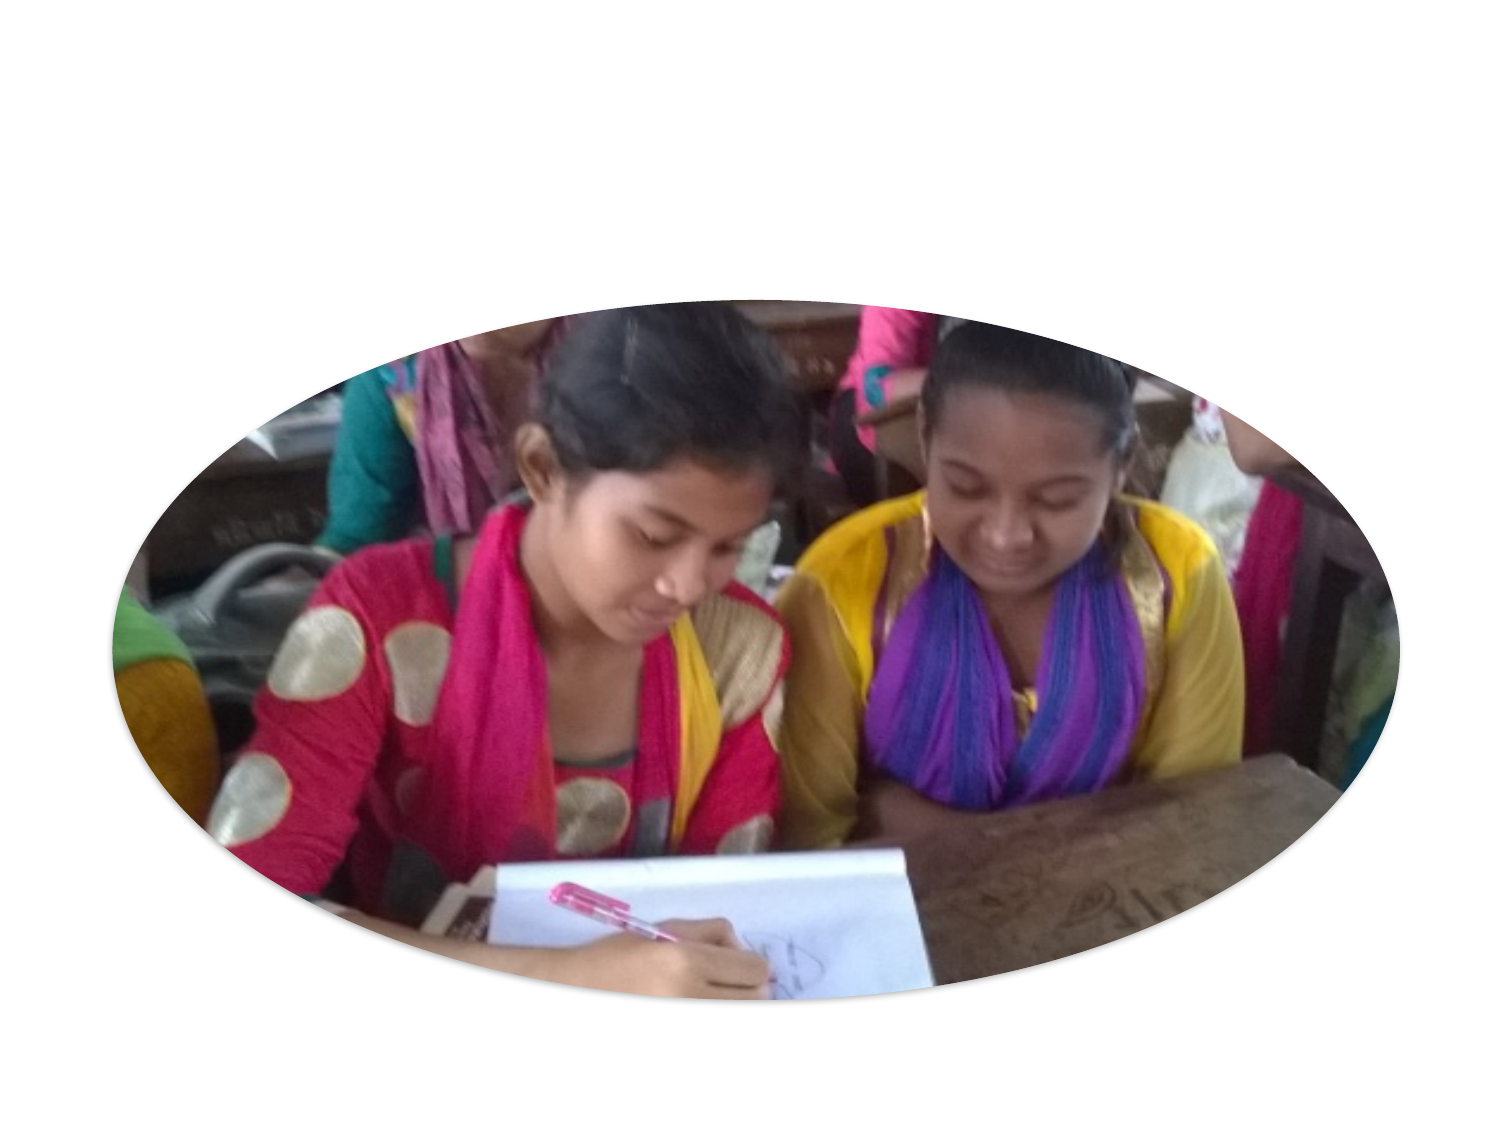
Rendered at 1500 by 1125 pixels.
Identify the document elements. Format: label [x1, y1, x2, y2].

picture [112, 299, 1401, 1001]
